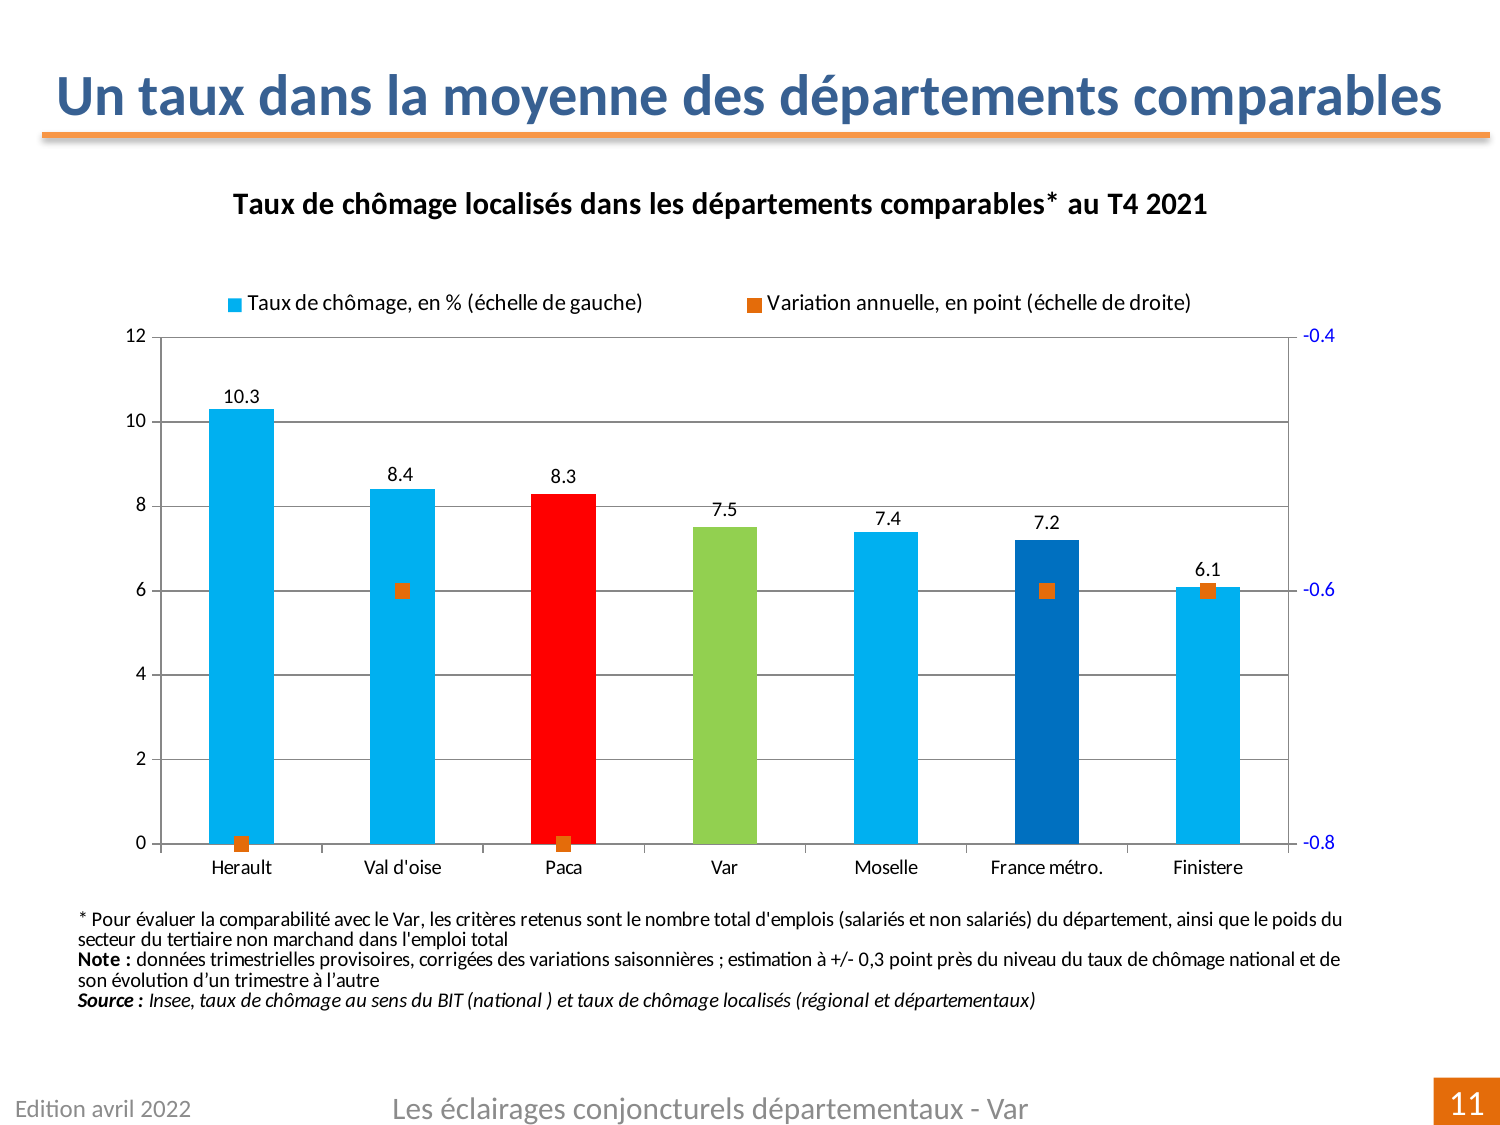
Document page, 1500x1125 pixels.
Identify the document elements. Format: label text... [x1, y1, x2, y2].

slide_number 11 [1433, 1077, 1500, 1125]
chart [74, 173, 1382, 1052]
slide_number Edition avril 2022 [0, 1077, 350, 1125]
text_box Un taux dans la moyenne des départements comparables [41, 49, 1500, 135]
footer Les éclairages conjoncturels départementaux - Var [365, 1077, 1058, 1125]
